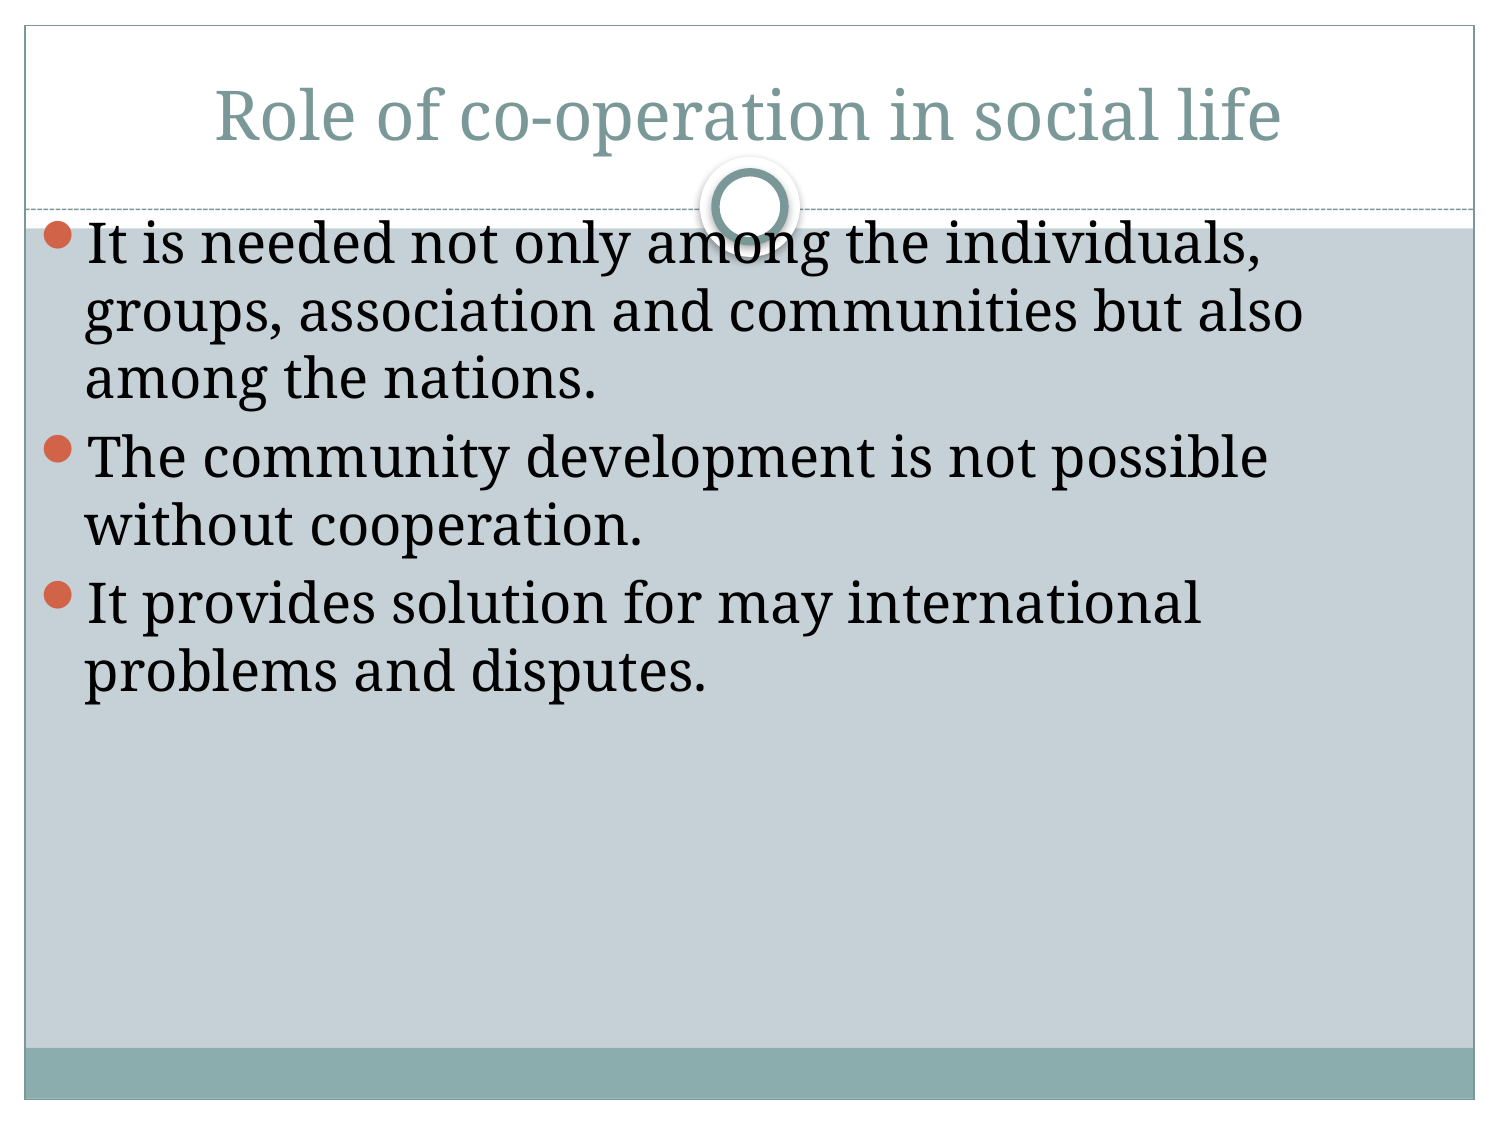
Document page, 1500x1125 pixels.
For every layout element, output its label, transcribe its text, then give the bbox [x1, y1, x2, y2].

title Role of co-operation in social life [49, 37, 1450, 162]
list It is needed not only among the individuals, groups, association and communities but also among the nations. The community development is not possible without cooperation. It provides solution for may international problems and disputes. [24, 200, 1475, 1075]
